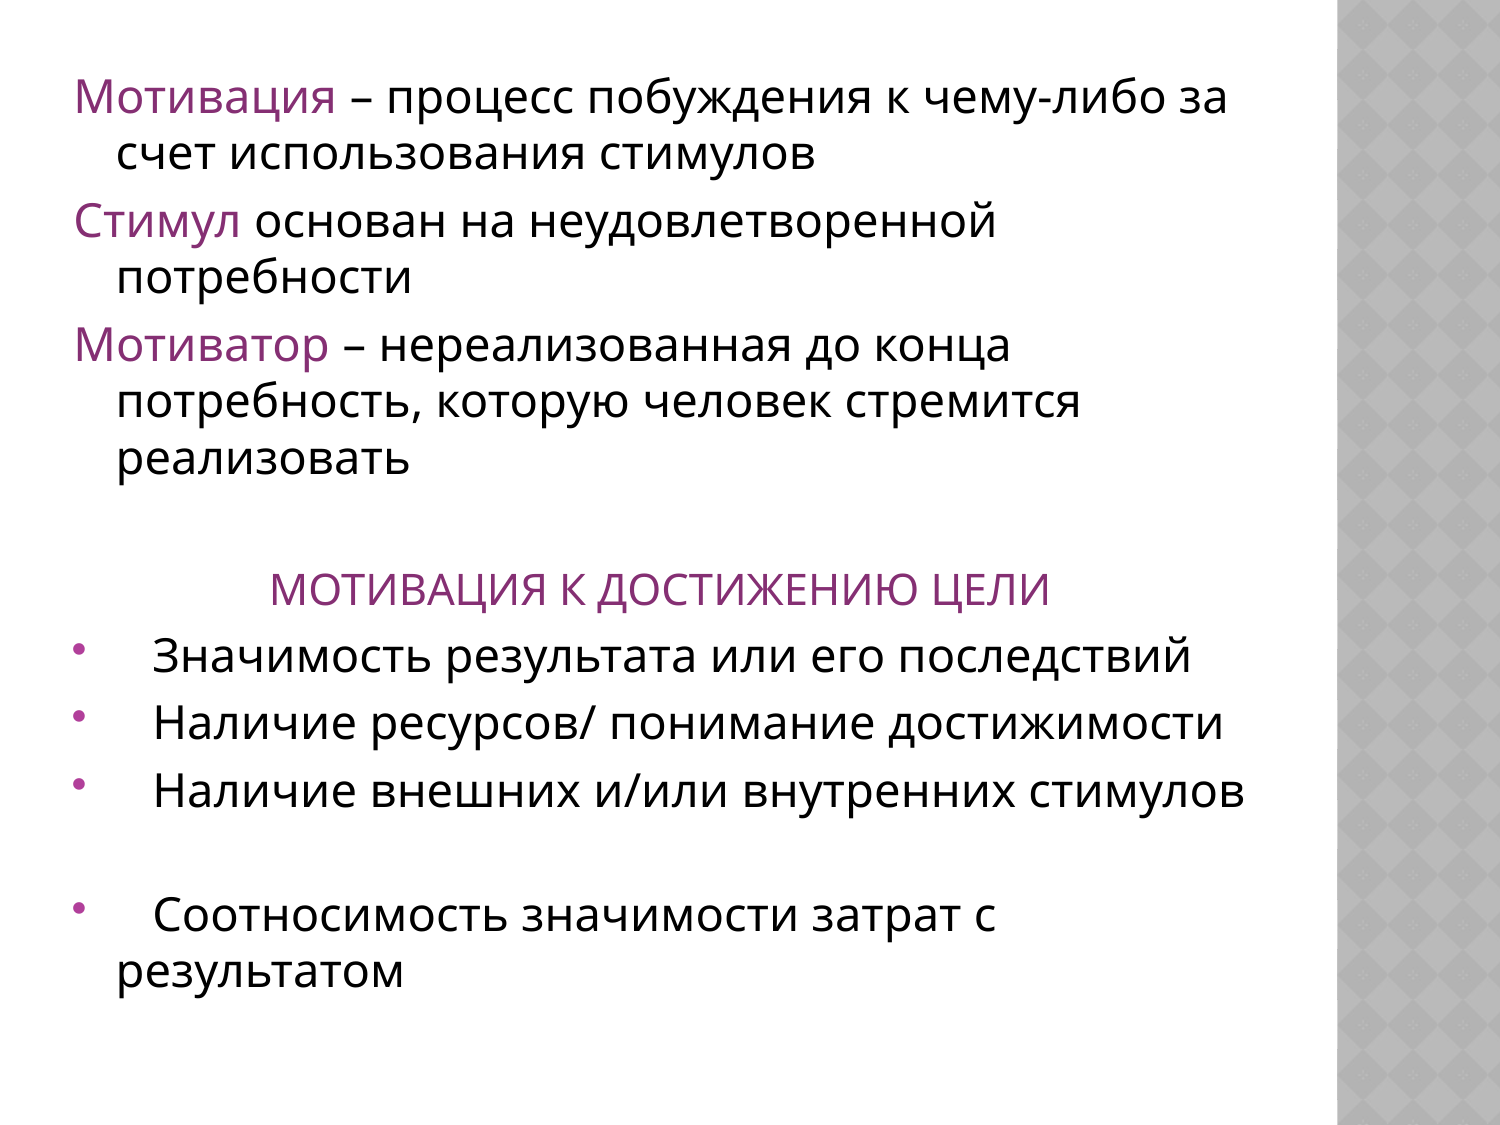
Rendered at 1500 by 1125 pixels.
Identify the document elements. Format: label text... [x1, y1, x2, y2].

list Мотивация – процесс побуждения к чему-либо за счет использования стимулов Стимул основан на неудовлетворенной потребности Мотиватор – нереализованная до конца потребность, которую человек стремится реализовать МОТИВАЦИЯ К ДОСТИЖЕНИЮ ЦЕЛИ Значимость результата или его последствий Наличие ресурсов/ понимание достижимости Наличие внешних и/или внутренних стимулов Соотносимость значимости затрат с результатом [58, 58, 1263, 1059]
